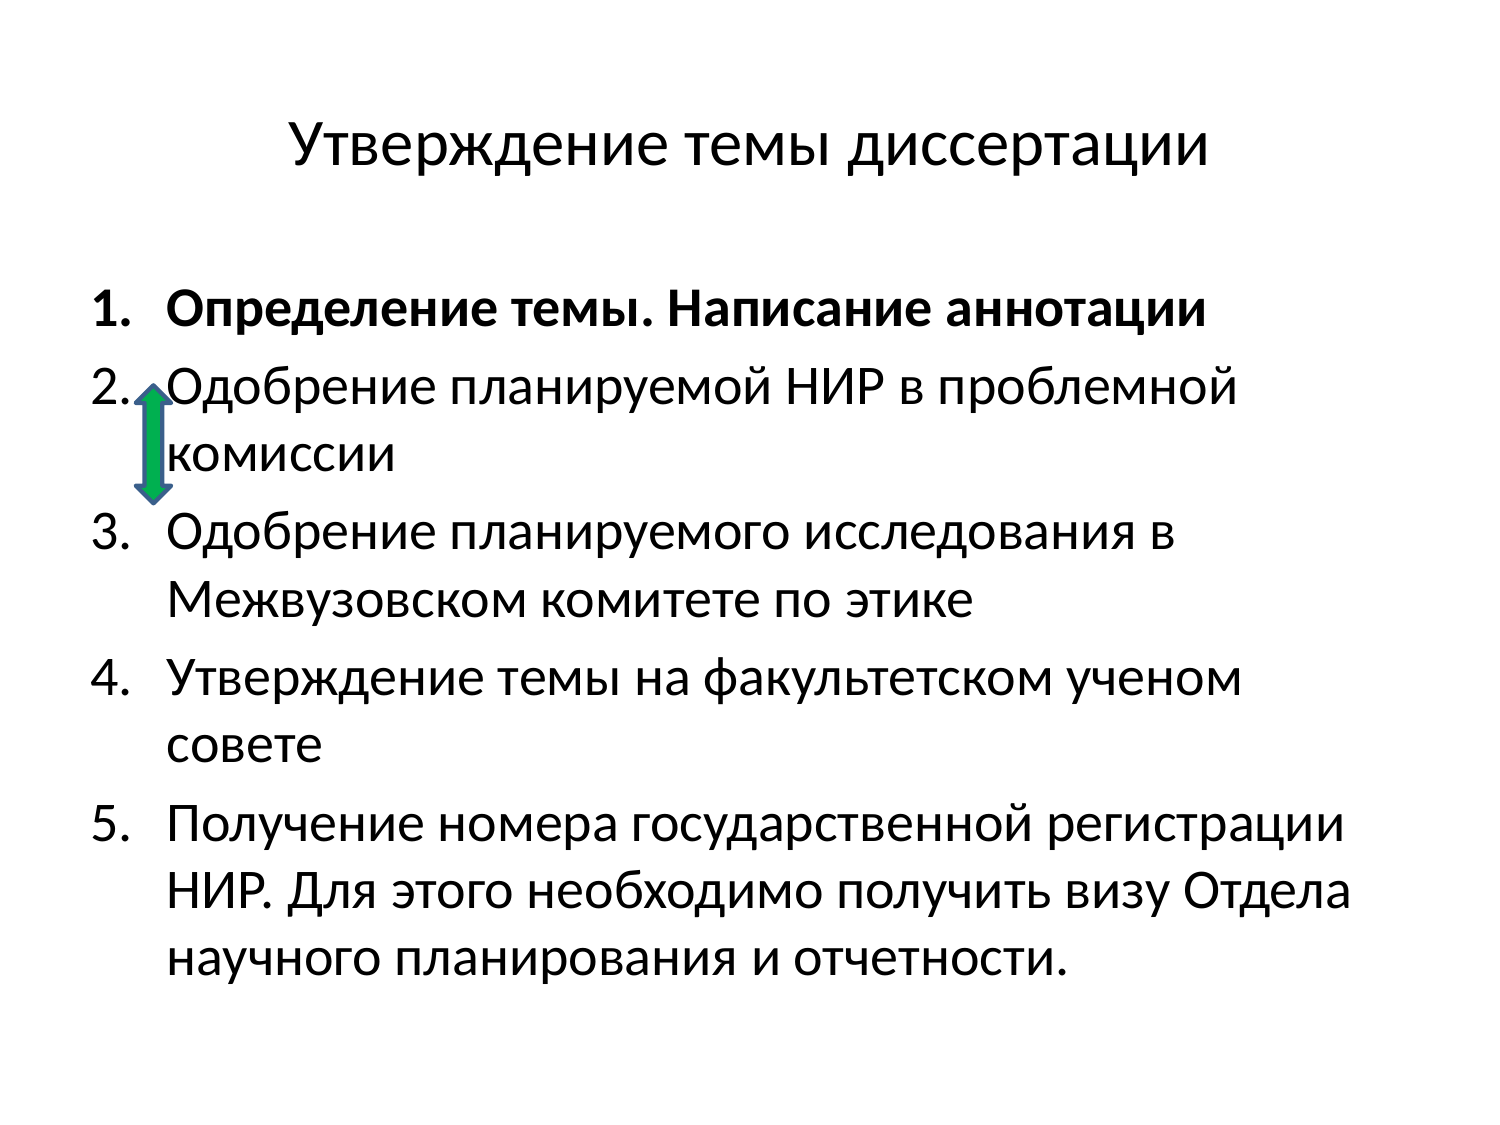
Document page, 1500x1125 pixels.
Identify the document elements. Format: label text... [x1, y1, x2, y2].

list Определение темы. Написание аннотации Одобрение планируемой НИР в проблемной комиссии Одобрение планируемого исследования в Межвузовском комитете по этике Утверждение темы на факультетском ученом совете Получение номера государственной регистрации НИР. Для этого необходимо получить визу Отдела научного планирования и отчетности. [75, 262, 1425, 1005]
text_box [133, 383, 174, 506]
title Утверждение темы диссертации [75, 45, 1425, 233]
